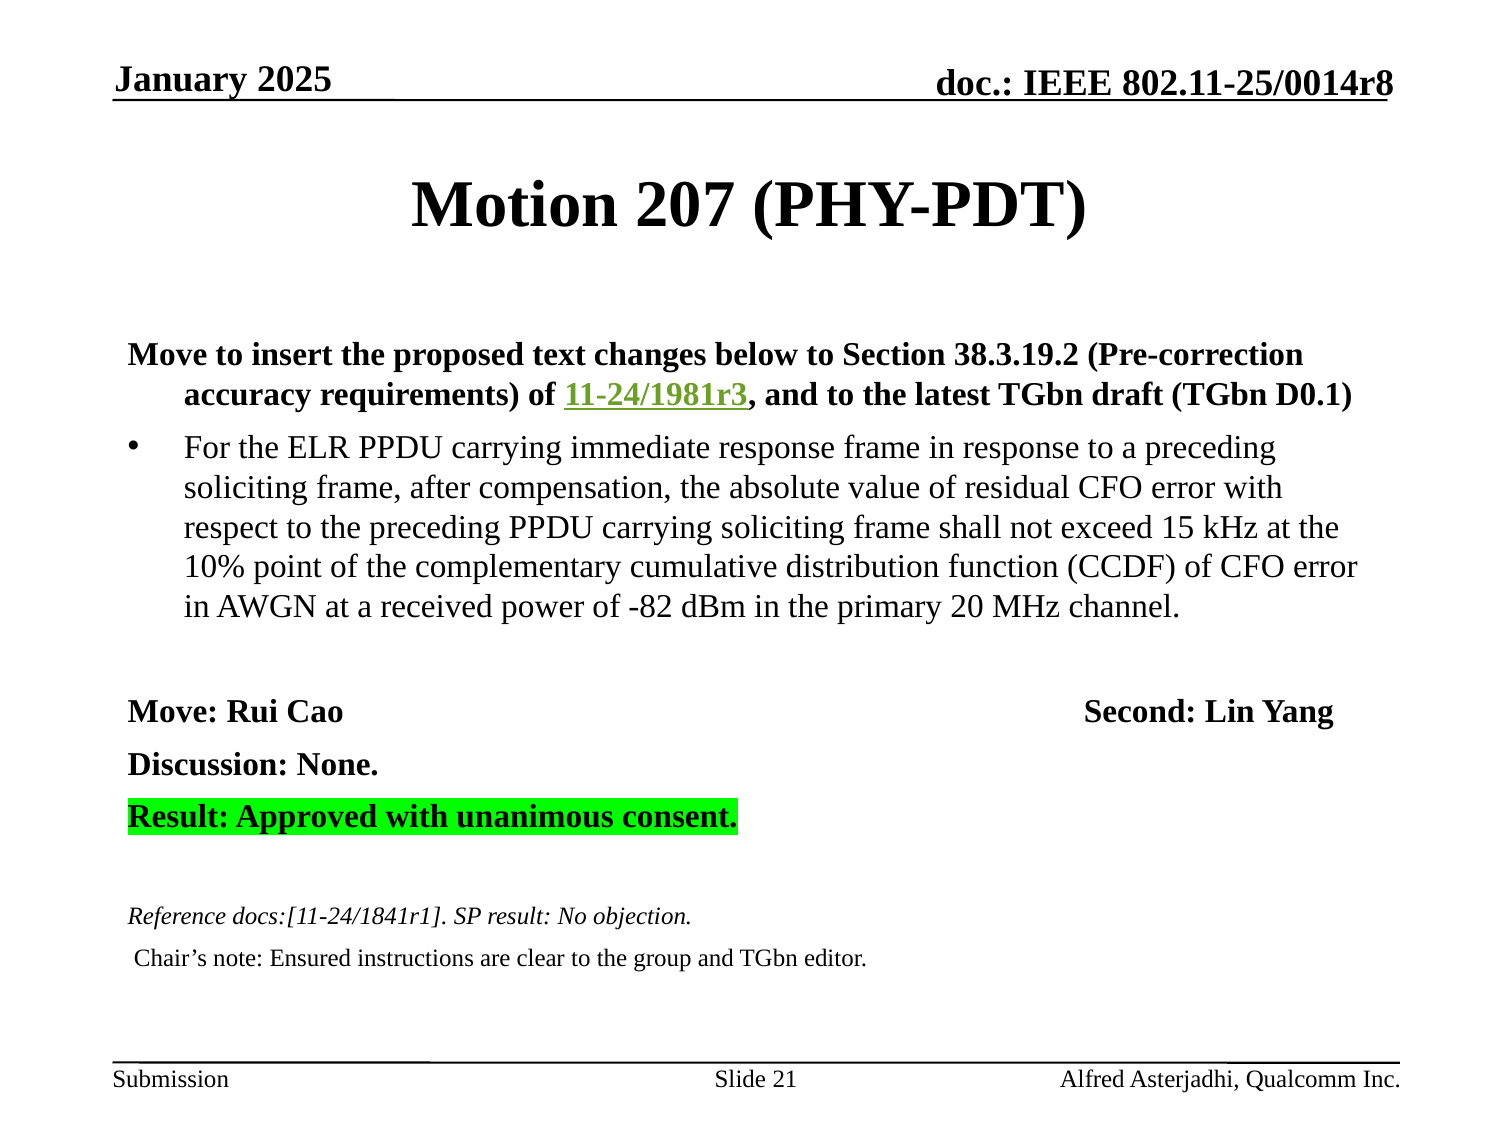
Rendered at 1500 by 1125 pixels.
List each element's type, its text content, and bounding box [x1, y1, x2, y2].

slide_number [114, 54, 423, 100]
slide_number Slide 21 [712, 1061, 800, 1123]
list Move to insert the proposed text changes below to Section 38.3.19.2 (Pre-correction accuracy requirements) of 11-24/1981r3, and to the latest TGbn draft (TGbn D0.1) For the ELR PPDU carrying immediate response frame in response to a preceding soliciting frame, after compensation, the absolute value of residual CFO error with respect to the preceding PPDU carrying soliciting frame shall not exceed 15 kHz at the 10% point of the complementary cumulative distribution function (CCDF) of CFO error in AWGN at a received power of -82 dBm in the primary 20 MHz channel. Move: Rui Cao Second: Lin Yang Discussion: None. Result: Approved with unanimous consent. Reference docs:[11-24/1841r1]. SP result: No objection. Chair’s note: Ensured instructions are clear to the group and TGbn editor. [112, 324, 1388, 1000]
footer Alfred Asterjadhi, Qualcomm Inc. [878, 1061, 1402, 1093]
title Motion 207 (PHY-PDT) [112, 112, 1388, 288]
